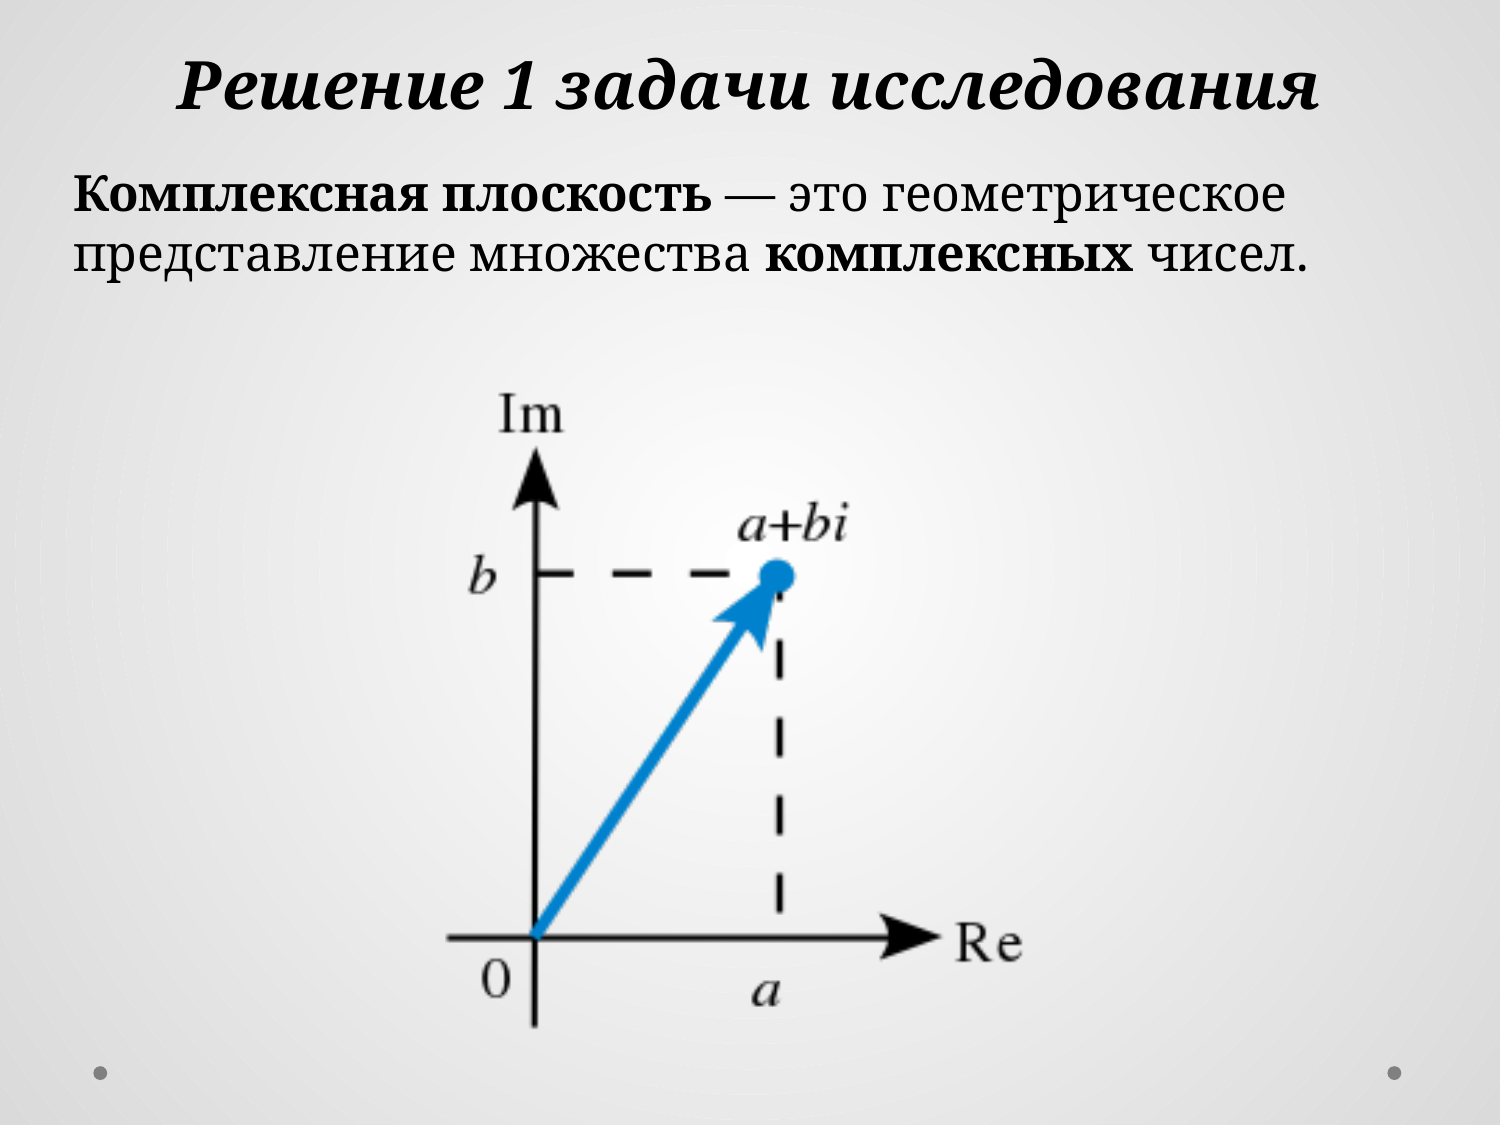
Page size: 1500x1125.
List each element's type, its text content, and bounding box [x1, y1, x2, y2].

text_box Комплексная плоскость — это геометрическое представление множества комплексных чисел. [58, 83, 1453, 369]
picture [444, 372, 1056, 1032]
text_box Решение 1 задачи исследования [163, 35, 1337, 131]
